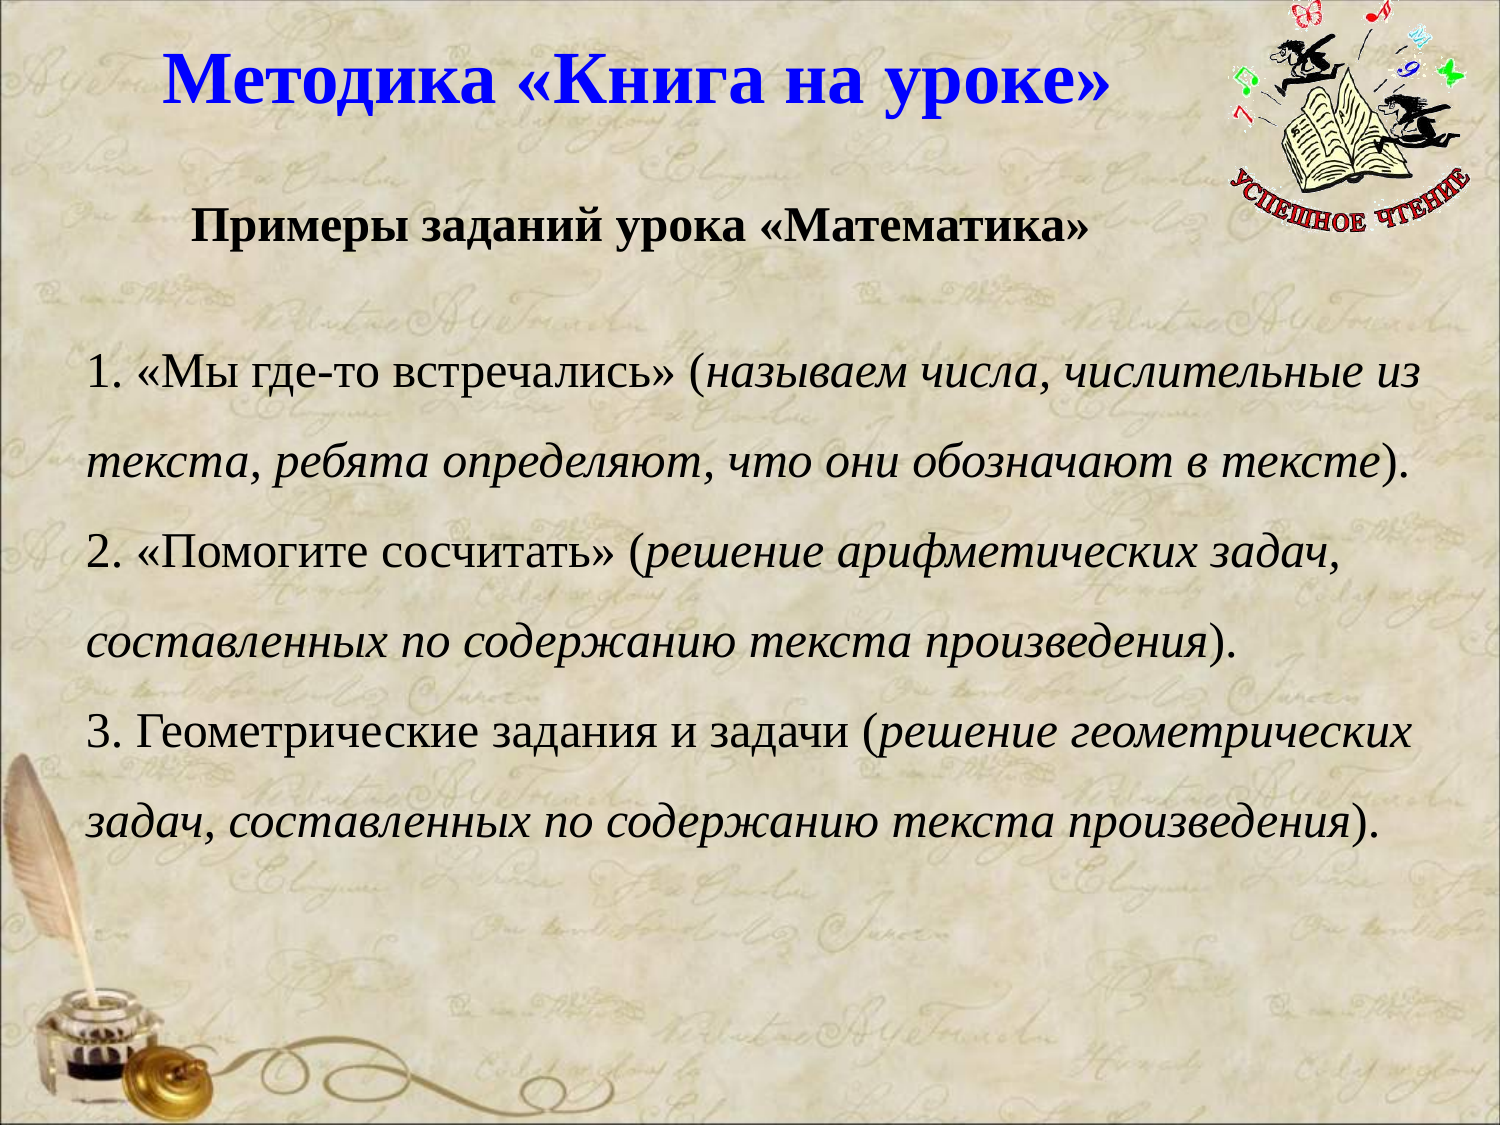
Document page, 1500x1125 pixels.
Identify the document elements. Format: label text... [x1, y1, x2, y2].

text_box Примеры заданий урока «Математика» [53, 184, 1229, 260]
title Методика «Книга на уроке» [70, 0, 1205, 148]
picture [0, 0, 1500, 1125]
text_box 1. «Мы где-то встречались» (называем числа, числительные из текста, ребята определяют, что они обозначают в тексте). 2. «Помогите сосчитать» (решение арифметических задач, составленных по содержанию текста произведения). 3. Геометрические задания и задачи (решение геометрических задач, составленных по содержанию текста произведения). [70, 300, 1447, 996]
